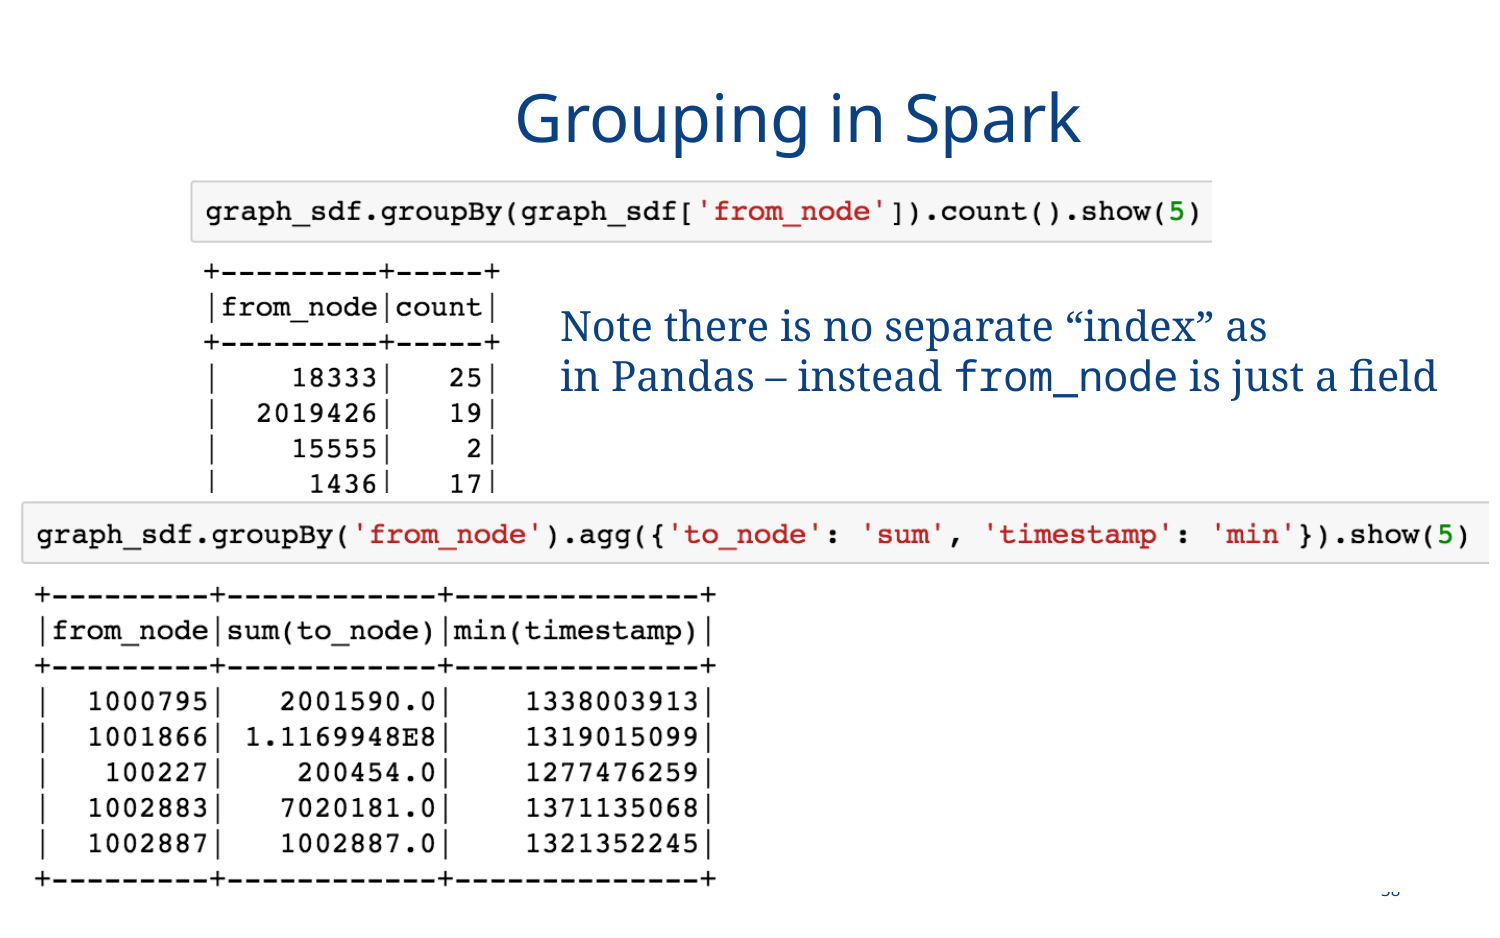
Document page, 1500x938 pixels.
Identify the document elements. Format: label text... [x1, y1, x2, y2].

text_box Note there is no separate “index” as in Pandas – instead from_node is just a field [1212, 292, 1453, 408]
picture [15, 171, 1489, 892]
title Grouping in Spark [182, 26, 1416, 205]
slide_number 38 [1347, 892, 1416, 917]
